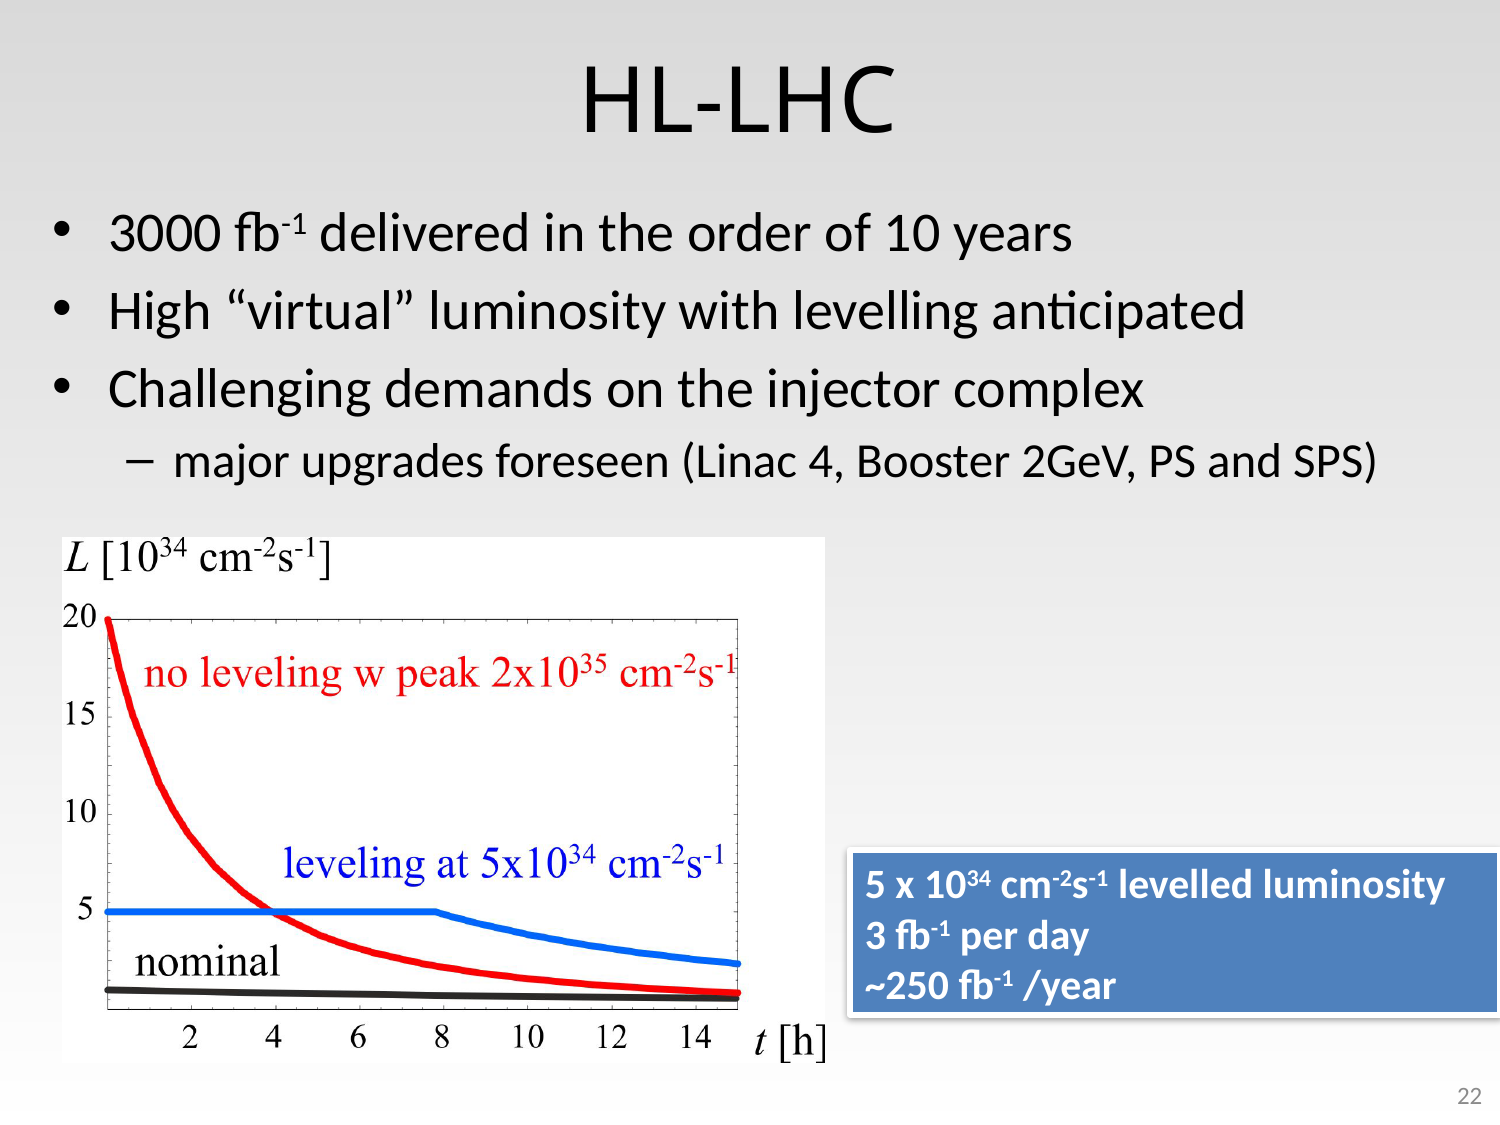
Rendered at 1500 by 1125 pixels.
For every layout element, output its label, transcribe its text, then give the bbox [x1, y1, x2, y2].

picture [62, 537, 826, 1063]
title HL-LHC [75, 24, 1425, 168]
slide_number 22 [1147, 1065, 1498, 1125]
list 3000 fb-1 delivered in the order of 10 years High “virtual” luminosity with levelling anticipated Challenging demands on the injector complex major upgrades foreseen (Linac 4, Booster 2GeV, PS and SPS) [37, 187, 1463, 500]
text_box 5 x 1034 cm-2s-1 levelled luminosity 3 fb-1 per day ~250 fb-1 /year [847, 847, 1500, 1018]
